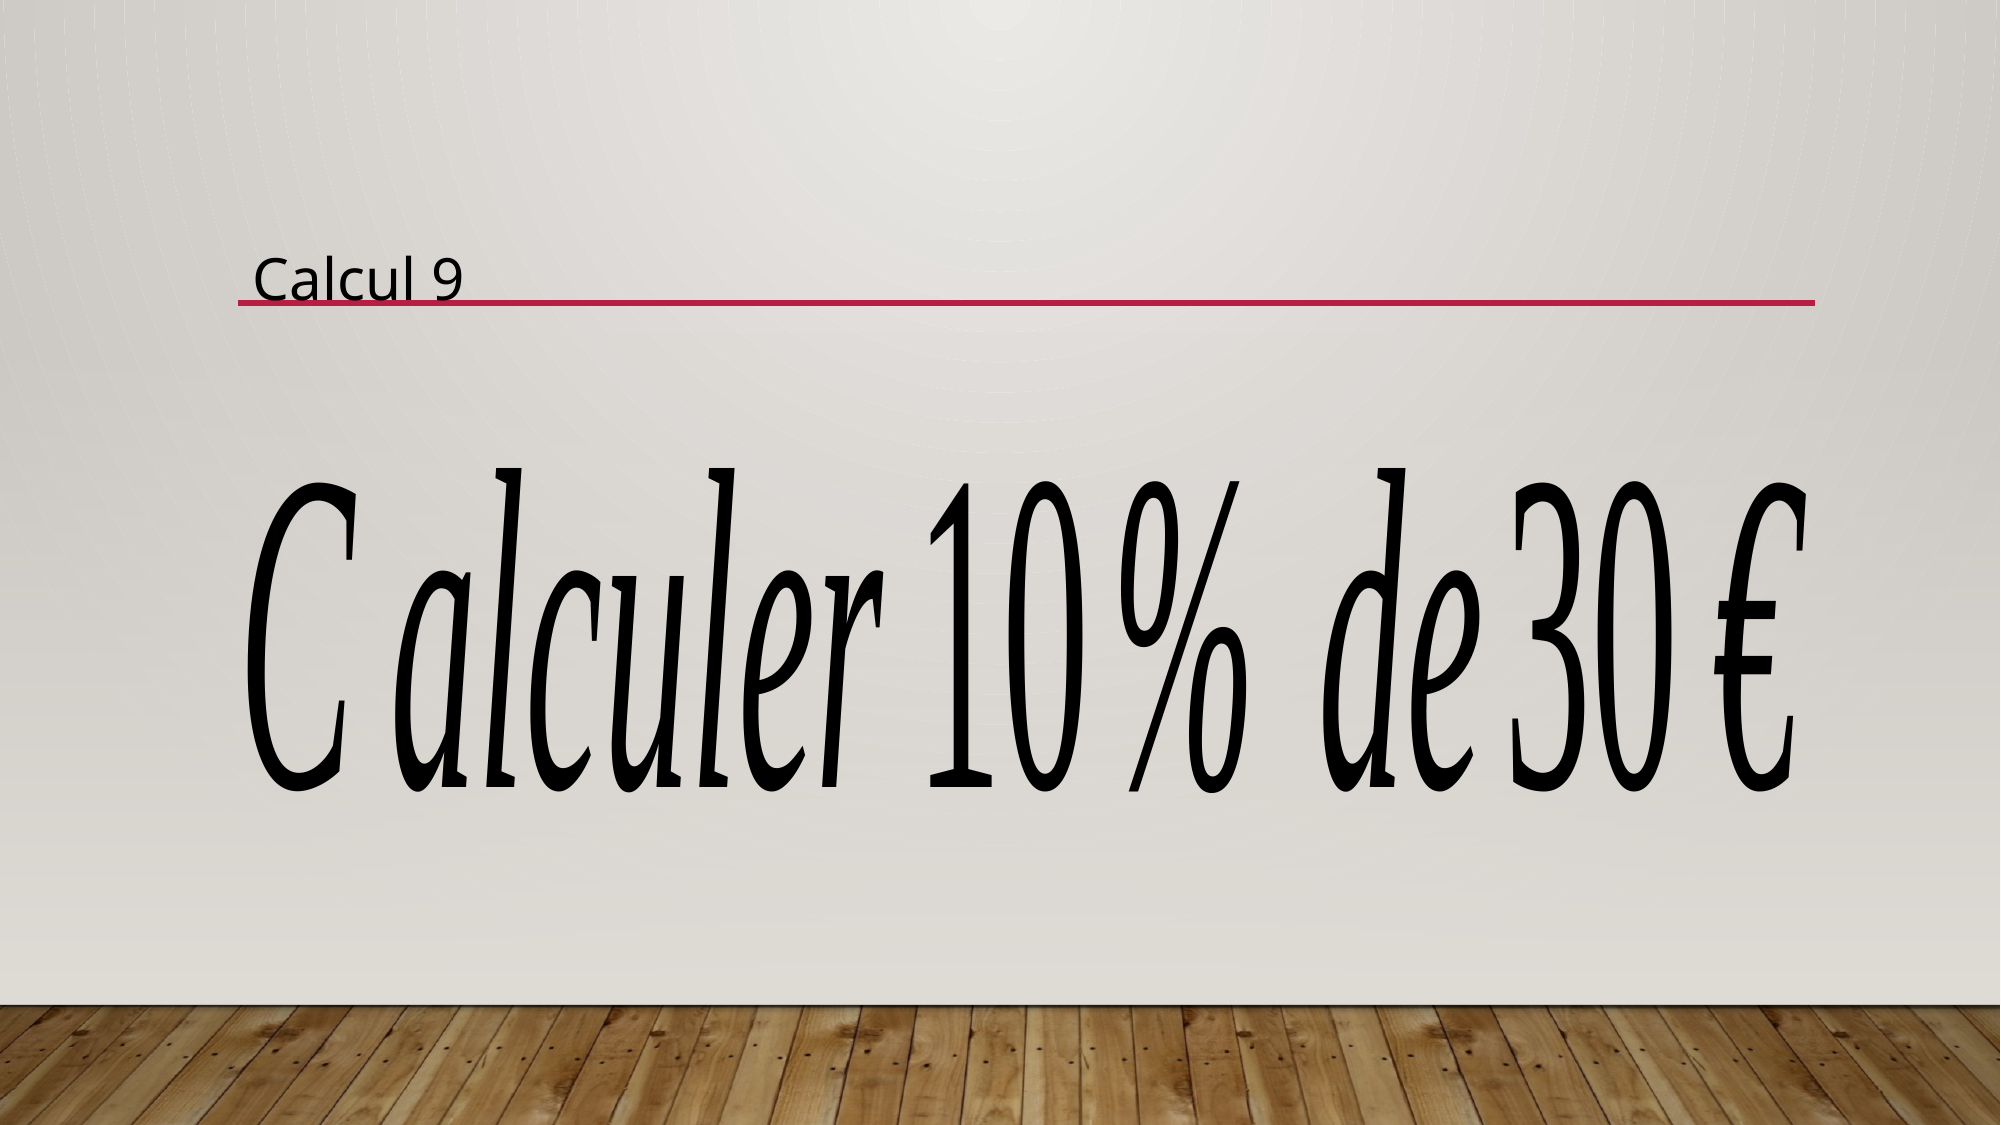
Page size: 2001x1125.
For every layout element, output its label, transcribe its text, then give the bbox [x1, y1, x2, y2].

picture [0, 1005, 2000, 1125]
text_box Calcul 9 [238, 234, 602, 320]
